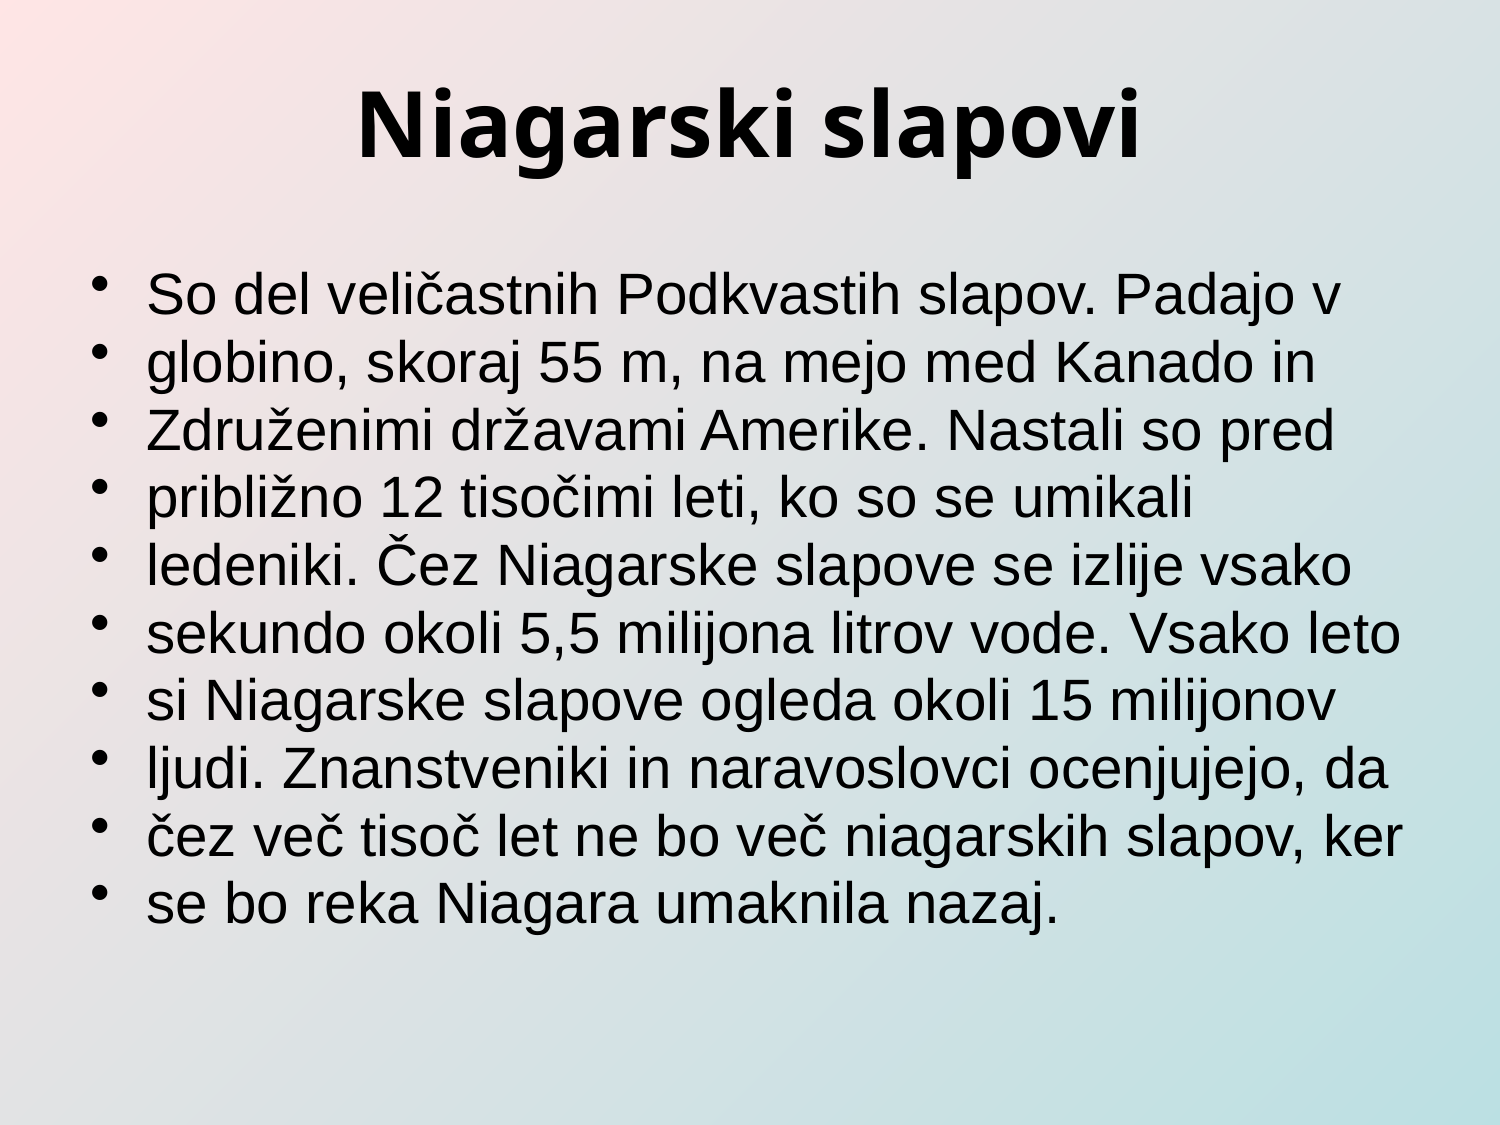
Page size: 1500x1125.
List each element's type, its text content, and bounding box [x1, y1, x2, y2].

title Niagarski slapovi [75, 45, 1425, 197]
list So del veličastnih Podkvastih slapov. Padajo v globino, skoraj 55 m, na mejo med Kanado in Združenimi državami Amerike. Nastali so pred približno 12 tisočimi leti, ko so se umikali ledeniki. Čez Niagarske slapove se izlije vsako sekundo okoli 5,5 milijona litrov vode. Vsako leto si Niagarske slapove ogleda okoli 15 milijonov ljudi. Znanstveniki in naravoslovci ocenjujejo, da čez več tisoč let ne bo več niagarskih slapov, ker se bo reka Niagara umaknila nazaj. [75, 262, 1425, 1005]
